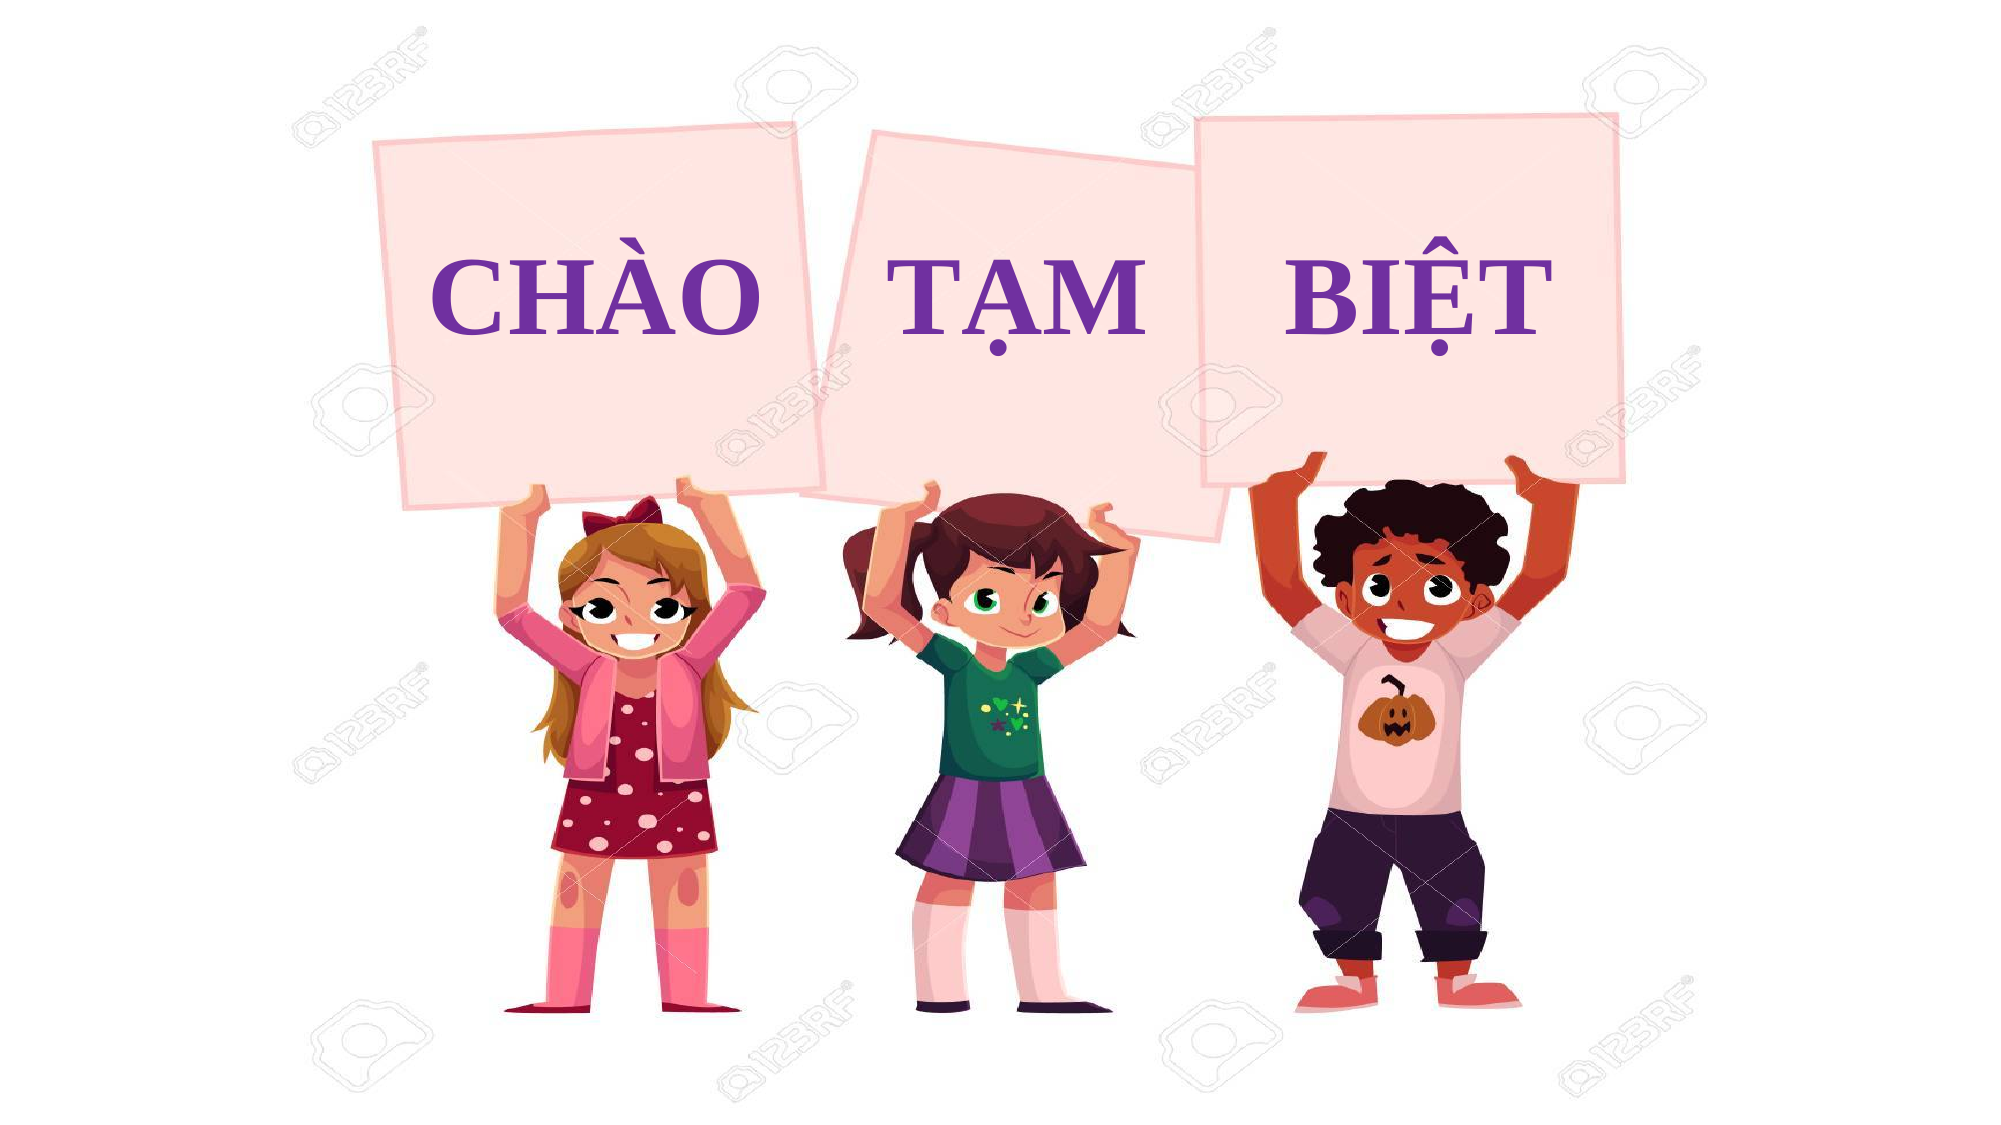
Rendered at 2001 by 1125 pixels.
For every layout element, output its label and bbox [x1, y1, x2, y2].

picture [249, 0, 1750, 1125]
